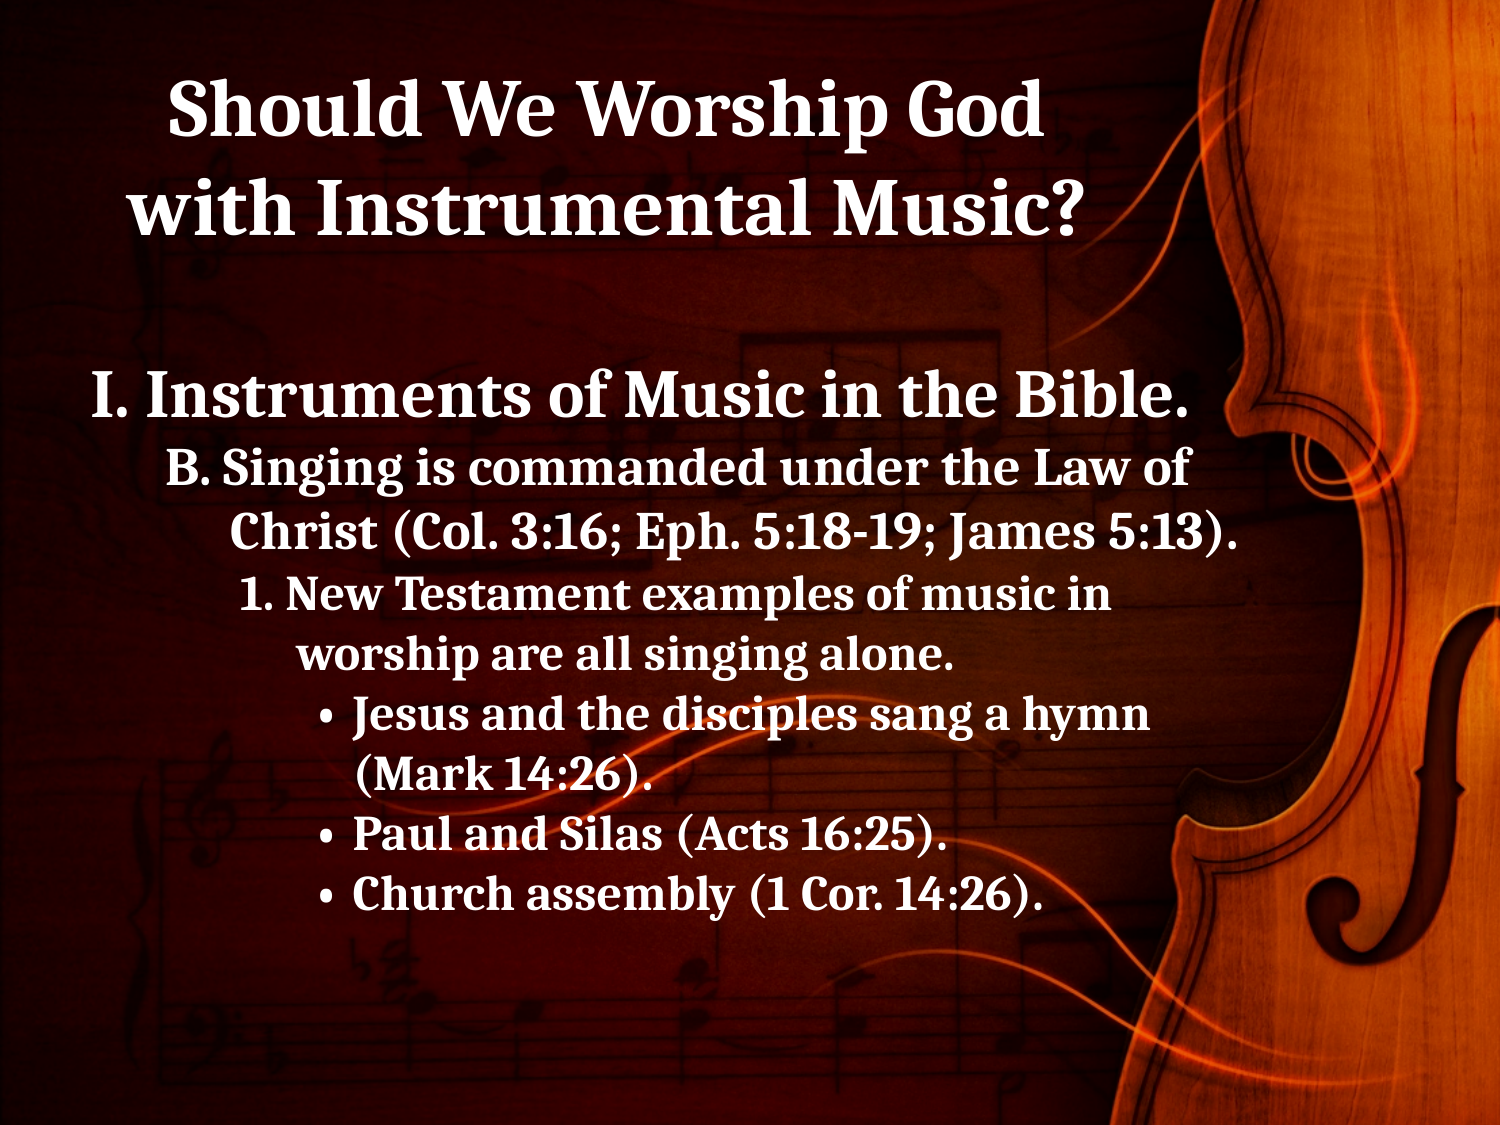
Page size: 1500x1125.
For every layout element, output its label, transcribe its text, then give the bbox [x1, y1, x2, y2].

list I. Instruments of Music in the Bible. B. Singing is commanded under the Law of Christ (Col. 3:16; Eph. 5:18-19; James 5:13). 1. New Testament examples of music in worship are all singing alone. • Jesus and the disciples sang a hymn (Mark 14:26). • Paul and Silas (Acts 16:25). • Church assembly (1 Cor. 14:26). [75, 340, 1272, 1080]
picture [0, 0, 1500, 1125]
title Should We Worship God with Instrumental Music? [75, 45, 1142, 261]
